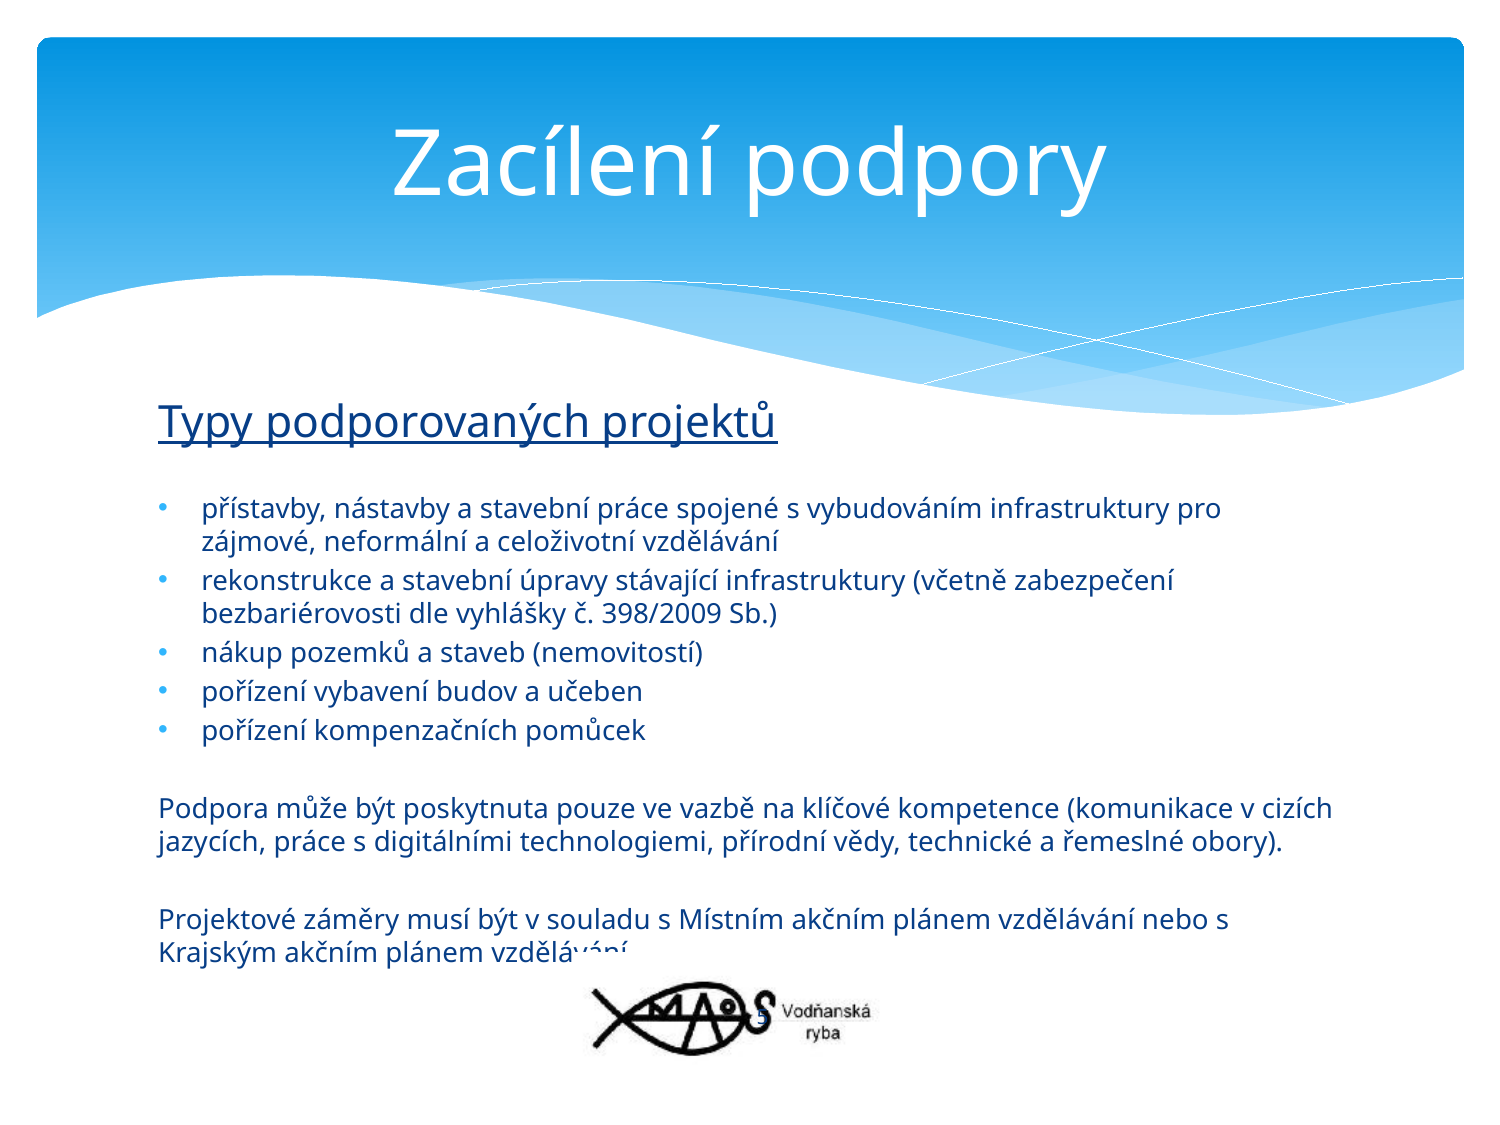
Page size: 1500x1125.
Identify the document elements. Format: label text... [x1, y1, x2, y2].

picture [572, 951, 882, 1067]
title Zacílení podpory [75, 55, 1425, 261]
list Typy podporovaných projektů přístavby, nástavby a stavební práce spojené s vybudováním infrastruktury pro zájmové, neformální a celoživotní vzdělávání rekonstrukce a stavební úpravy stávající infrastruktury (včetně zabezpečení bezbariérovosti dle vyhlášky č. 398/2009 Sb.) nákup pozemků a staveb (nemovitostí) pořízení vybavení budov a učeben pořízení kompenzačních pomůcek Podpora může být poskytnuta pouze ve vazbě na klíčové kompetence (komunikace v cizích jazycích, práce s digitálními technologiemi, přírodní vědy, technické a řemeslné obory). Projektové záměry musí být v souladu s Místním akčním plánem vzdělávání nebo s Krajským akčním plánem vzdělávání. [143, 385, 1359, 1005]
